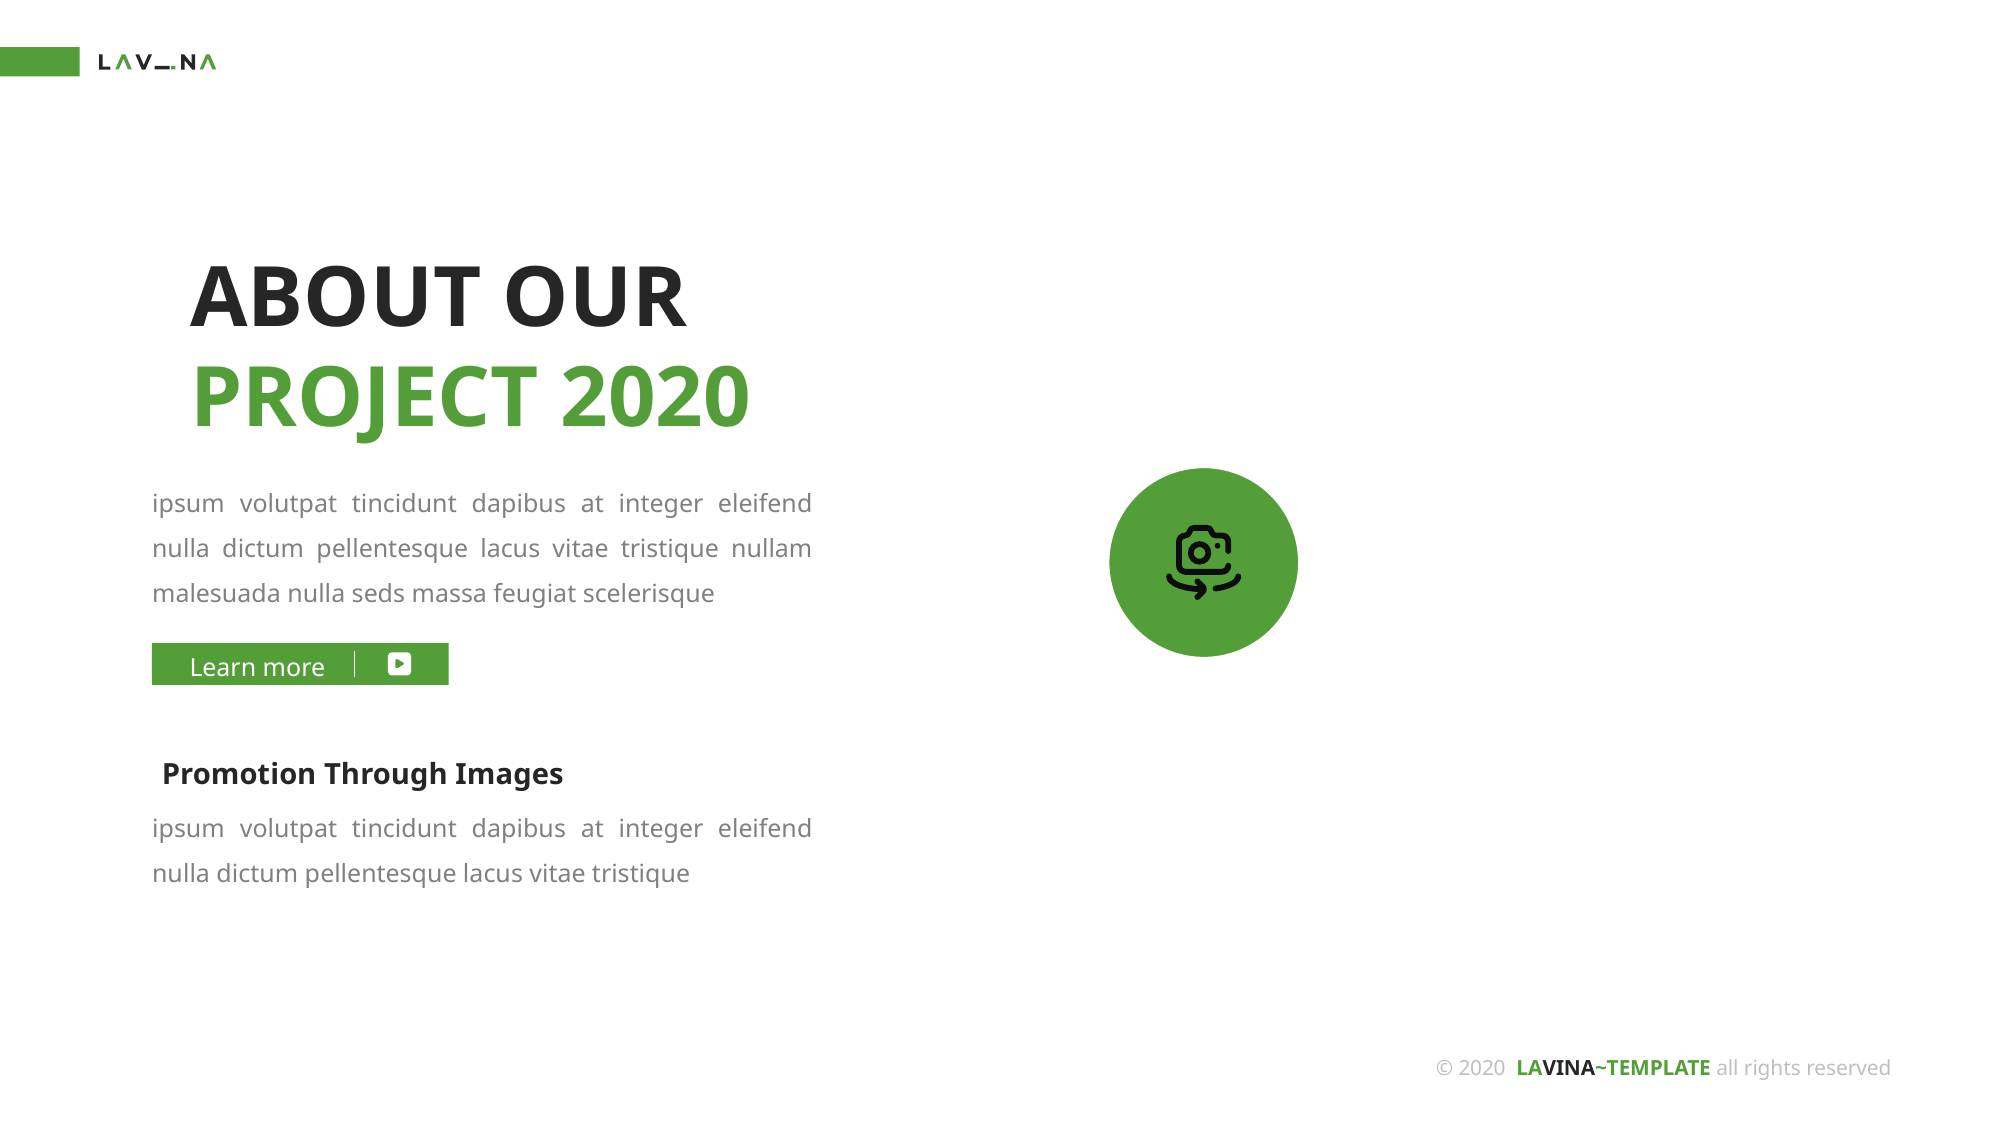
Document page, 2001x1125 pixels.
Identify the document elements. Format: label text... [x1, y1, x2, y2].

text_box [1166, 573, 1199, 601]
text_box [151, 636, 449, 686]
text_box ipsum volutpat tincidunt dapibus at integer eleifend nulla dictum pellentesque lacus vitae tristique [152, 798, 814, 888]
picture [1199, 174, 1848, 950]
text_box ABOUT OUR PROJECT 2020 [175, 235, 766, 451]
text_box [0, 46, 81, 77]
text_box [1105, 464, 1199, 661]
text_box [1176, 524, 1199, 575]
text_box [99, 54, 217, 70]
text_box ipsum volutpat tincidunt dapibus at integer eleifend nulla dictum pellentesque lacus vitae tristique nullam malesuada nulla seds massa feugiat scelerisque [152, 472, 814, 608]
text_box © 2020 LAVINA~TEMPLATE all rights reserved [1435, 1054, 1892, 1080]
text_box Promotion Through Images [147, 747, 579, 798]
